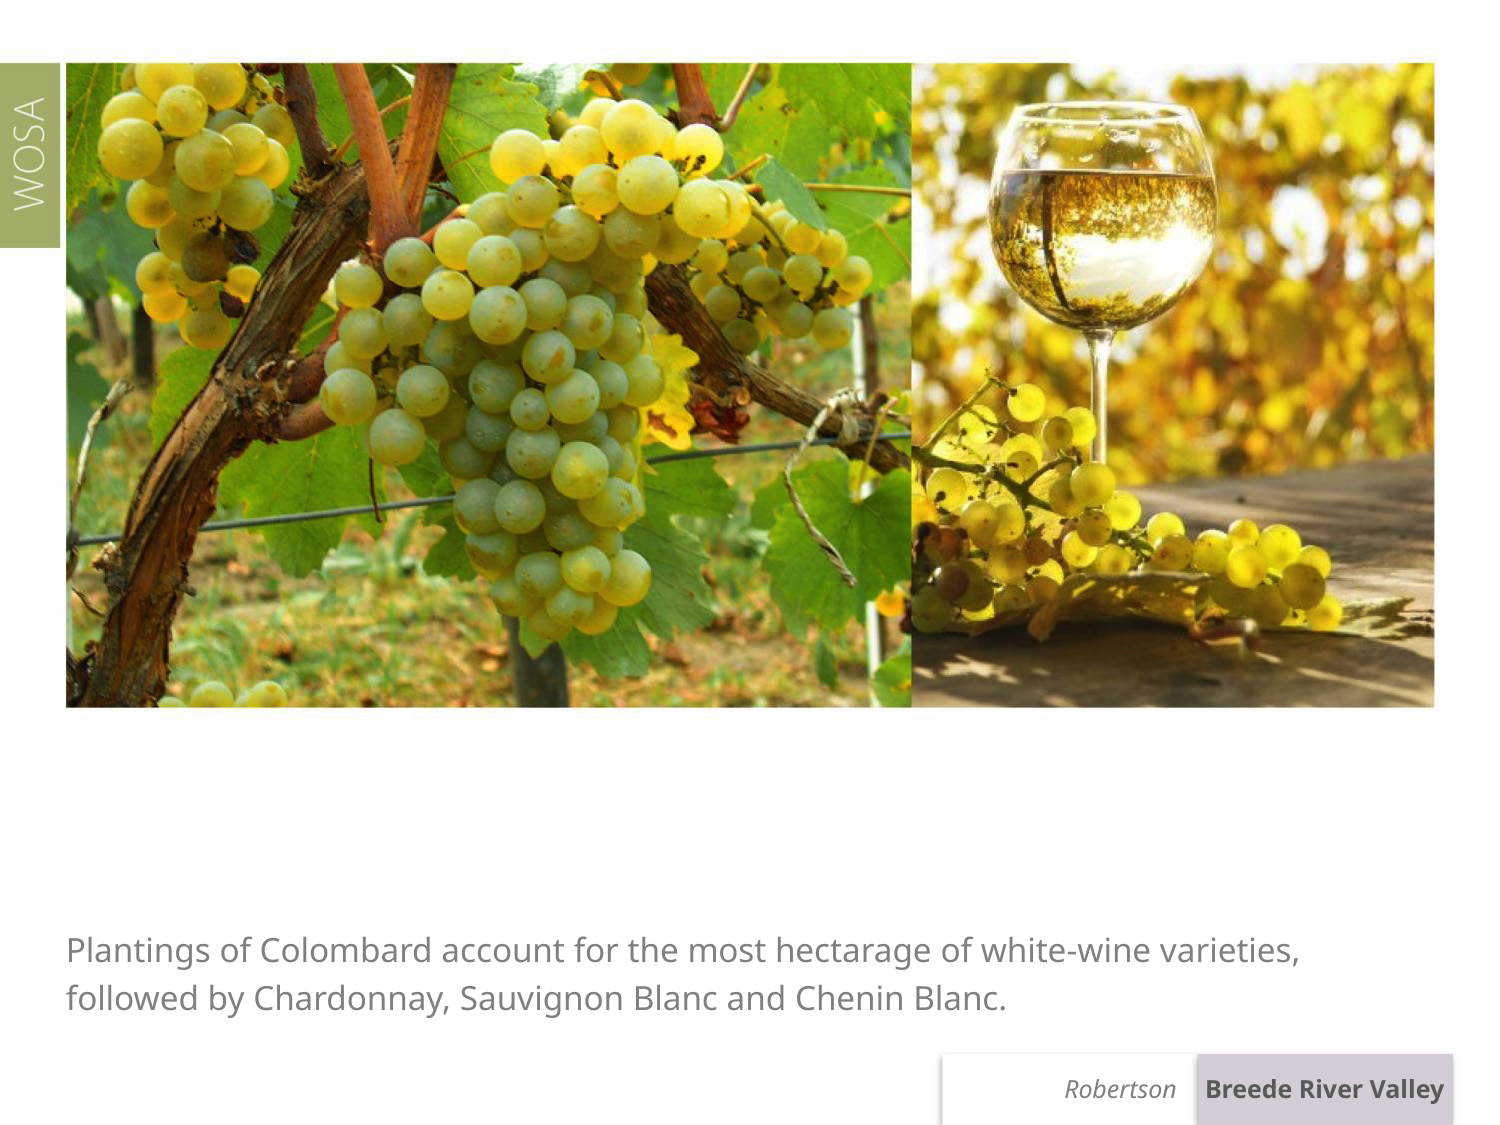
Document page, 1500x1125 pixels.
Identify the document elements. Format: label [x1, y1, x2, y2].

text_box [942, 1053, 1454, 1125]
picture [0, 0, 1500, 1125]
